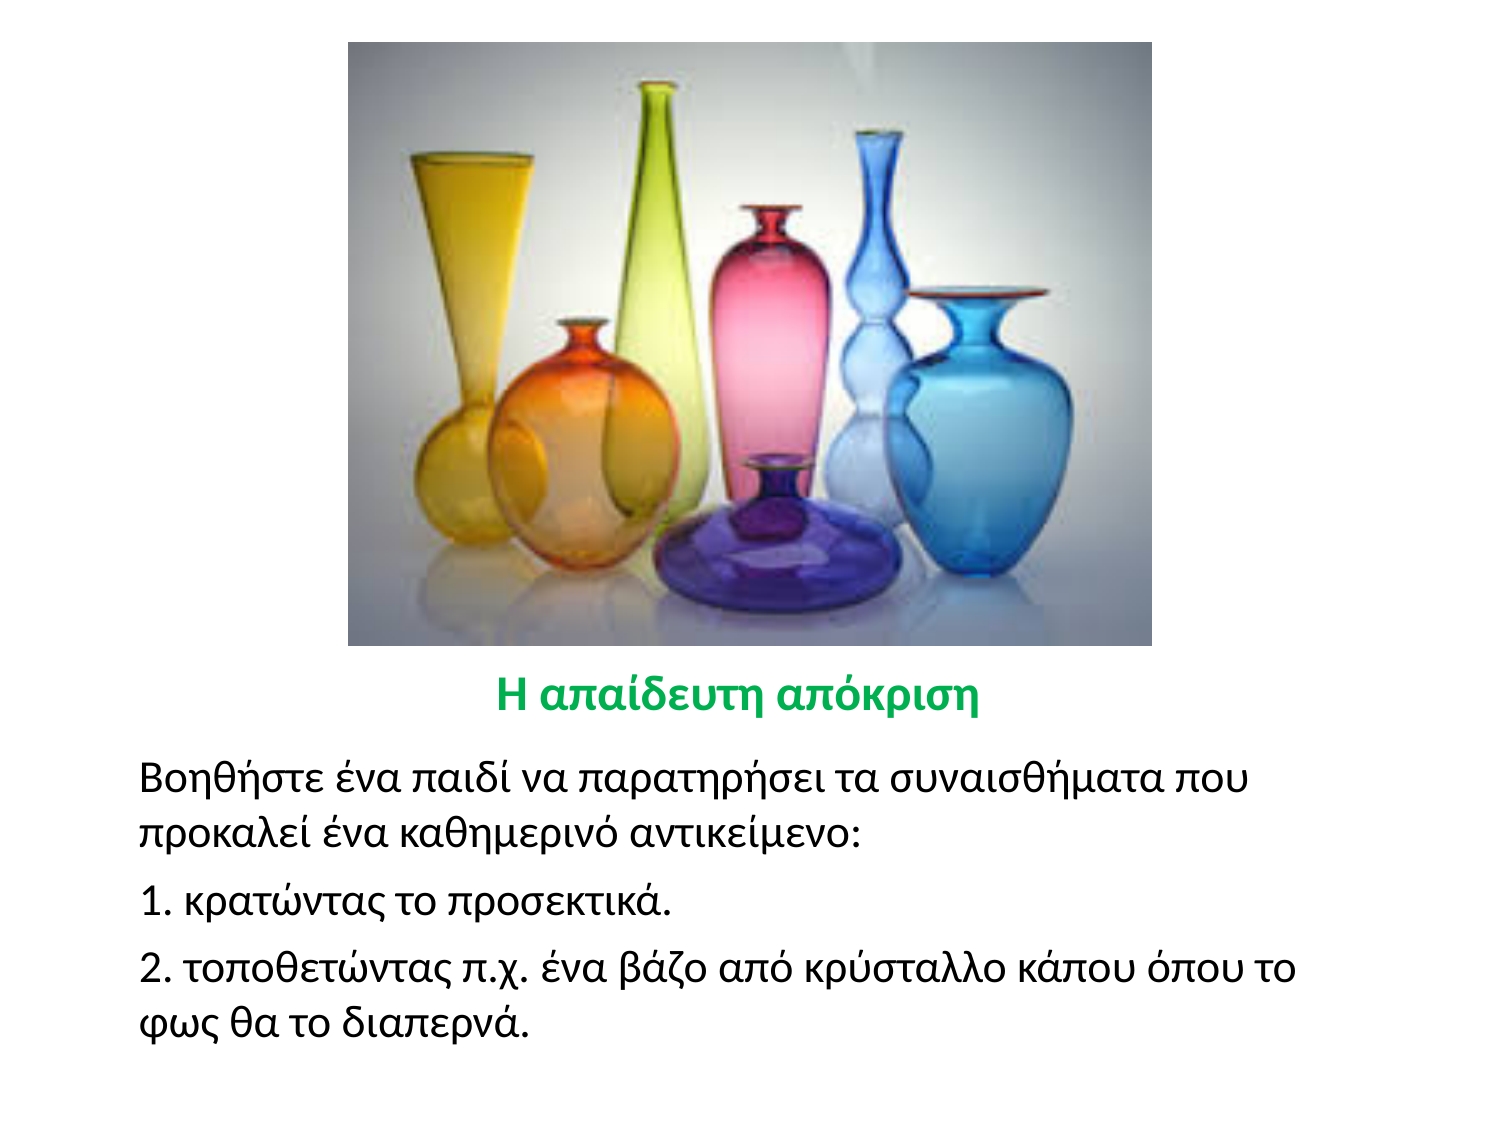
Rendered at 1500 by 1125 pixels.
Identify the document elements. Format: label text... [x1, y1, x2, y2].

title Η απαίδευτη απόκριση [293, 644, 1195, 729]
picture [348, 42, 1152, 646]
list Βοηθήστε ένα παιδί να παρατηρήσει τα συναισθήματα που προκαλεί ένα καθημερινό αντικείμενο: 1. κρατώντας το προσεκτικά. 2. τοποθετώντας π.χ. ένα βάζο από κρύσταλλο κάπου όπου το φως θα το διαπερνά. [123, 739, 1353, 1013]
